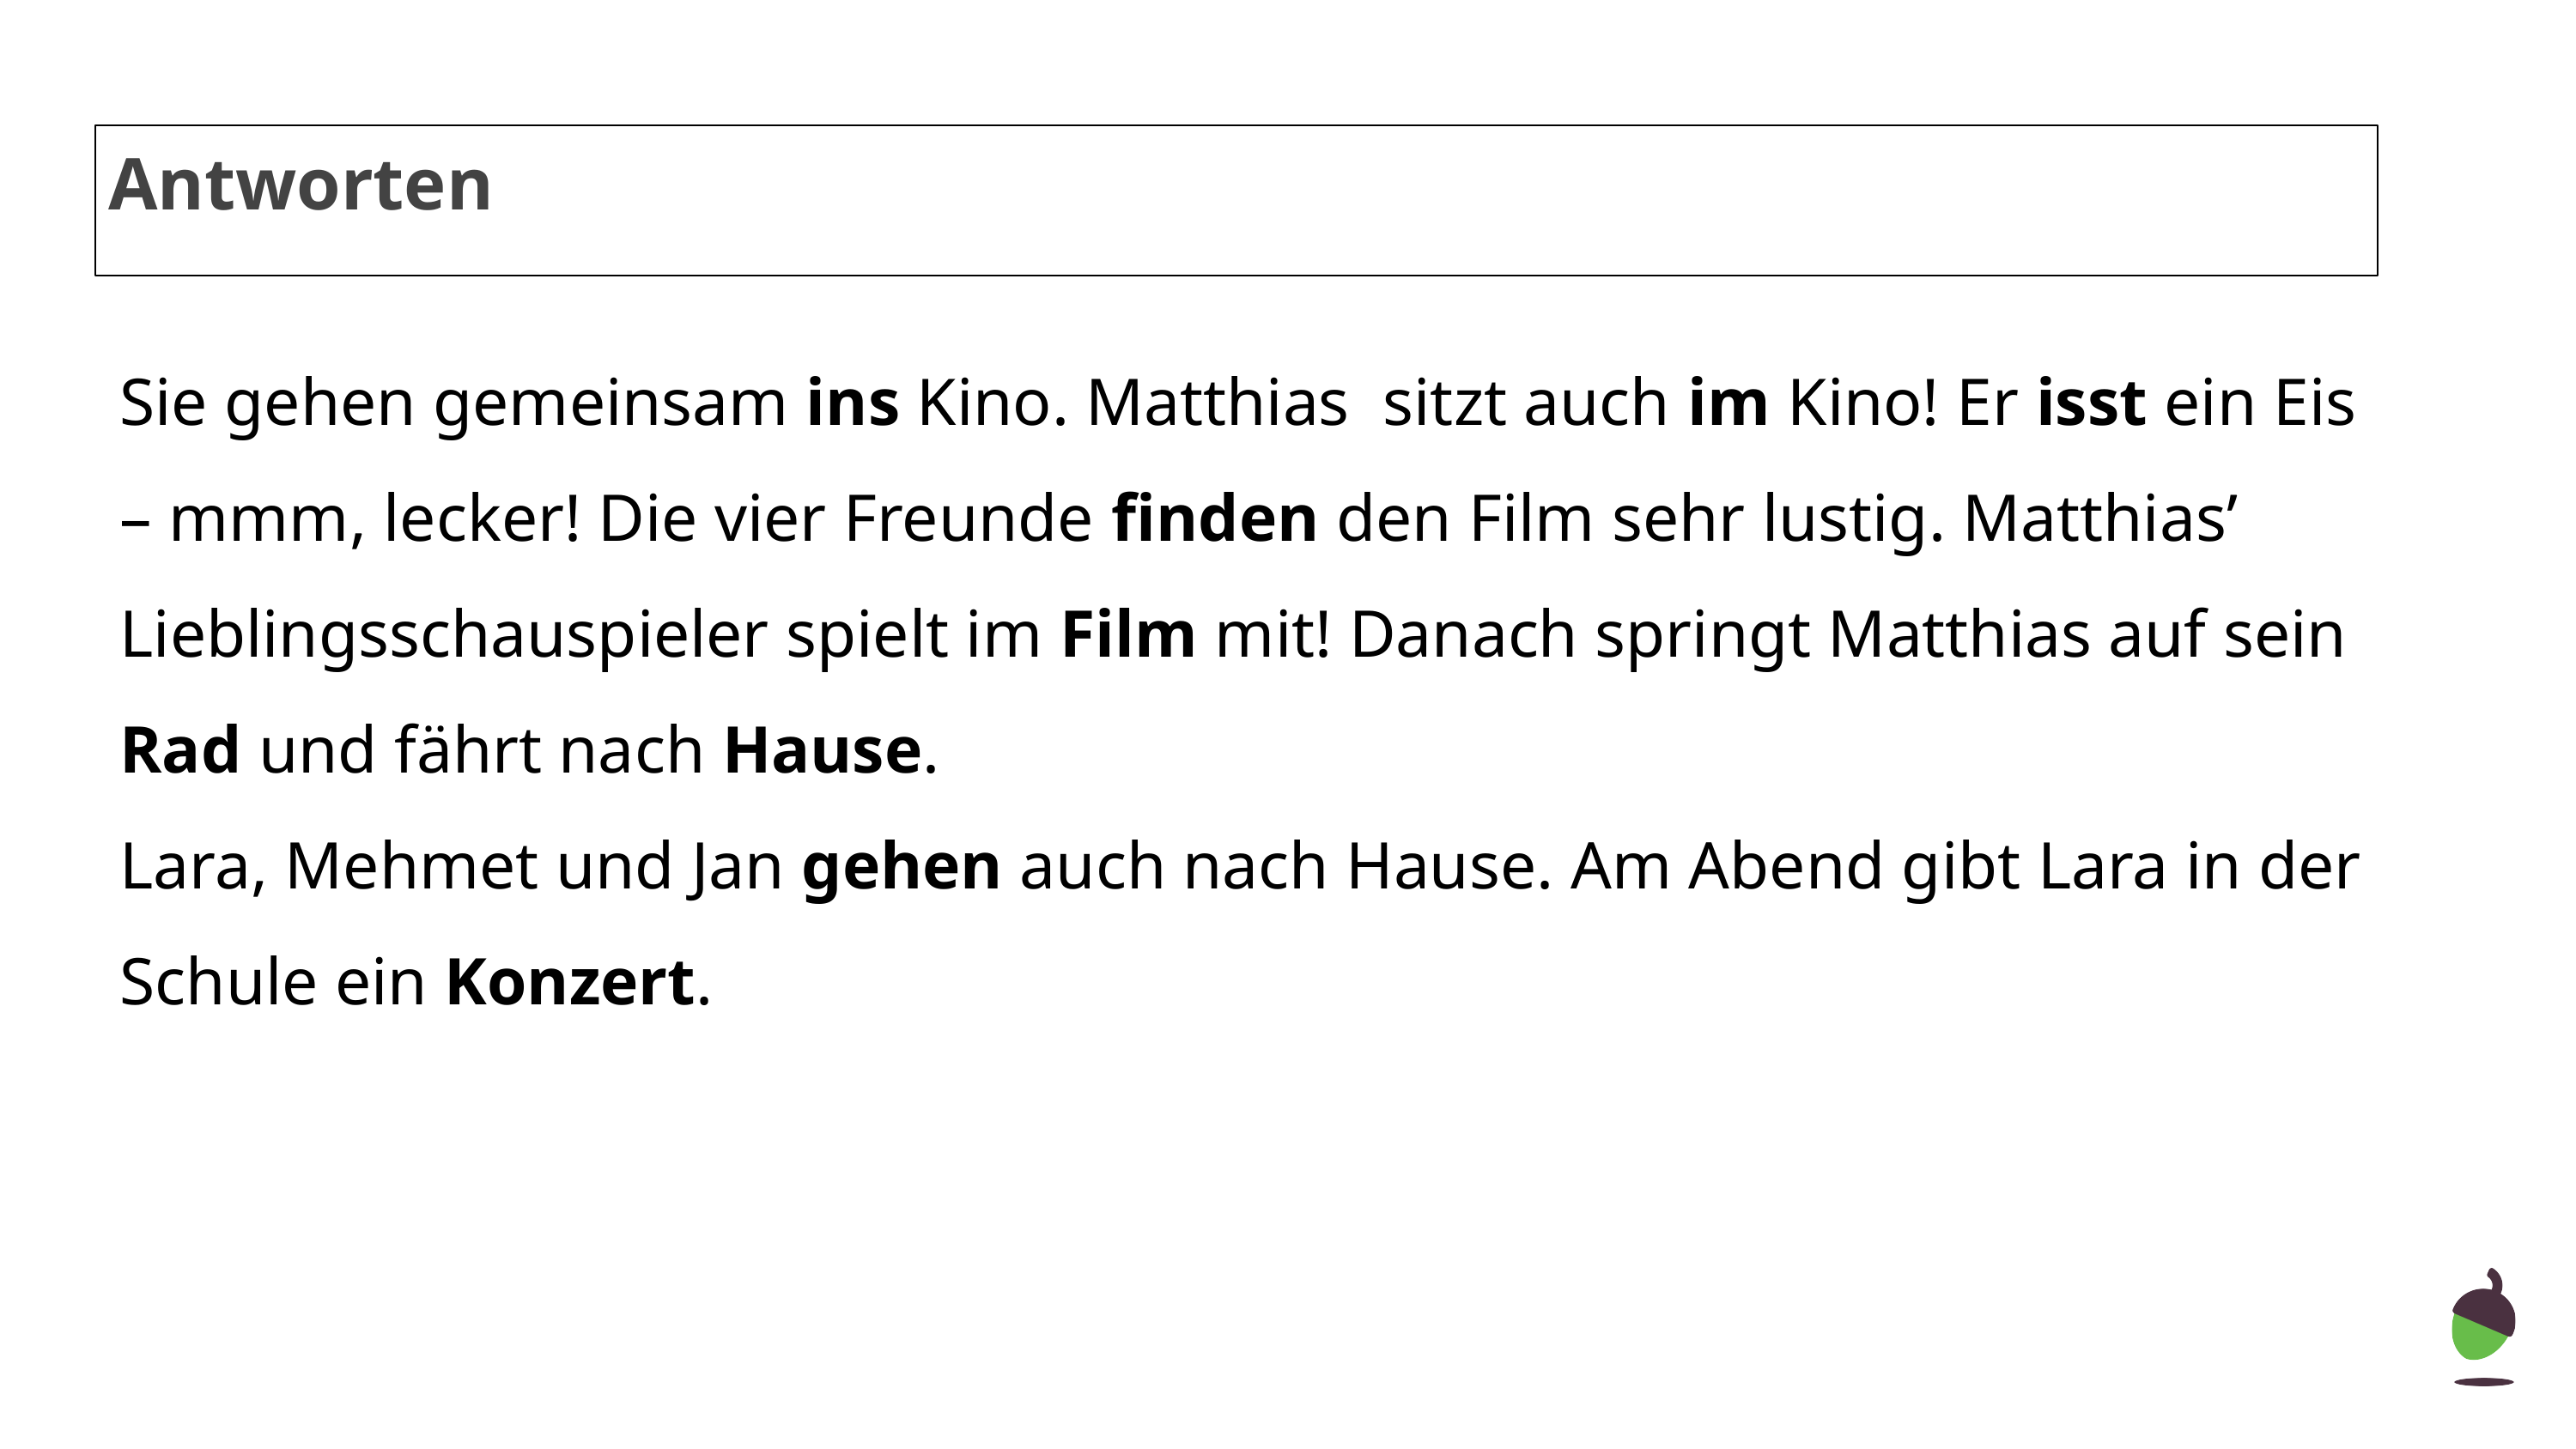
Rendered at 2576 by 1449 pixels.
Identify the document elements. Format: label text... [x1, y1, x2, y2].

text_box Antworten [95, 124, 2378, 276]
text_box Sie gehen gemeinsam ins Kino. Matthias sitzt auch im Kino! Er isst ein Eis – mmm, lecker! Die vier Freunde finden den Film sehr lustig. Matthias’ Lieblingsschauspieler spielt im Film mit! Danach springt Matthias auf sein Rad und fährt nach Hause. Lara, Mehmet und Jan gehen auch nach Hause. Am Abend gibt Lara in der Schule ein Konzert. [106, 309, 2378, 1048]
picture [2451, 1268, 2516, 1386]
